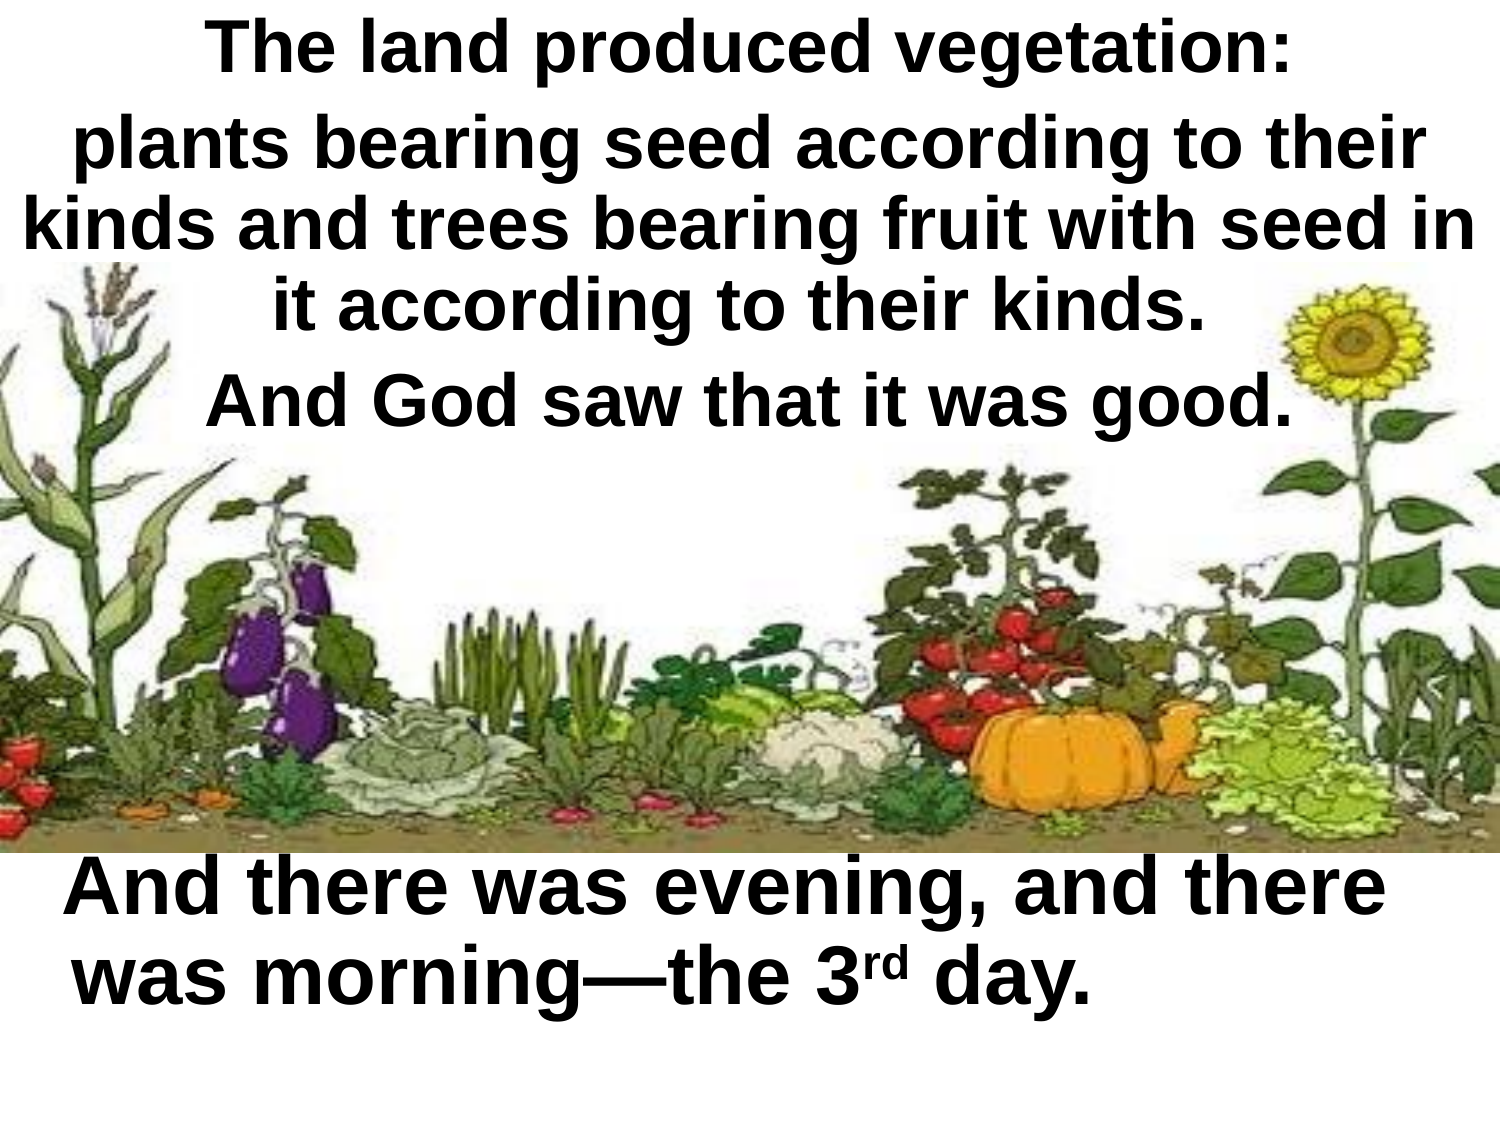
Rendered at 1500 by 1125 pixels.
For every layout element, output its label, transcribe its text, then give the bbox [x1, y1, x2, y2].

list The land produced vegetation: plants bearing seed according to their kinds and trees bearing fruit with seed in it according to their kinds. And God saw that it was good. And there was evening, and there was morning—the 3rd day. [0, 0, 1500, 262]
picture [0, 262, 1500, 853]
